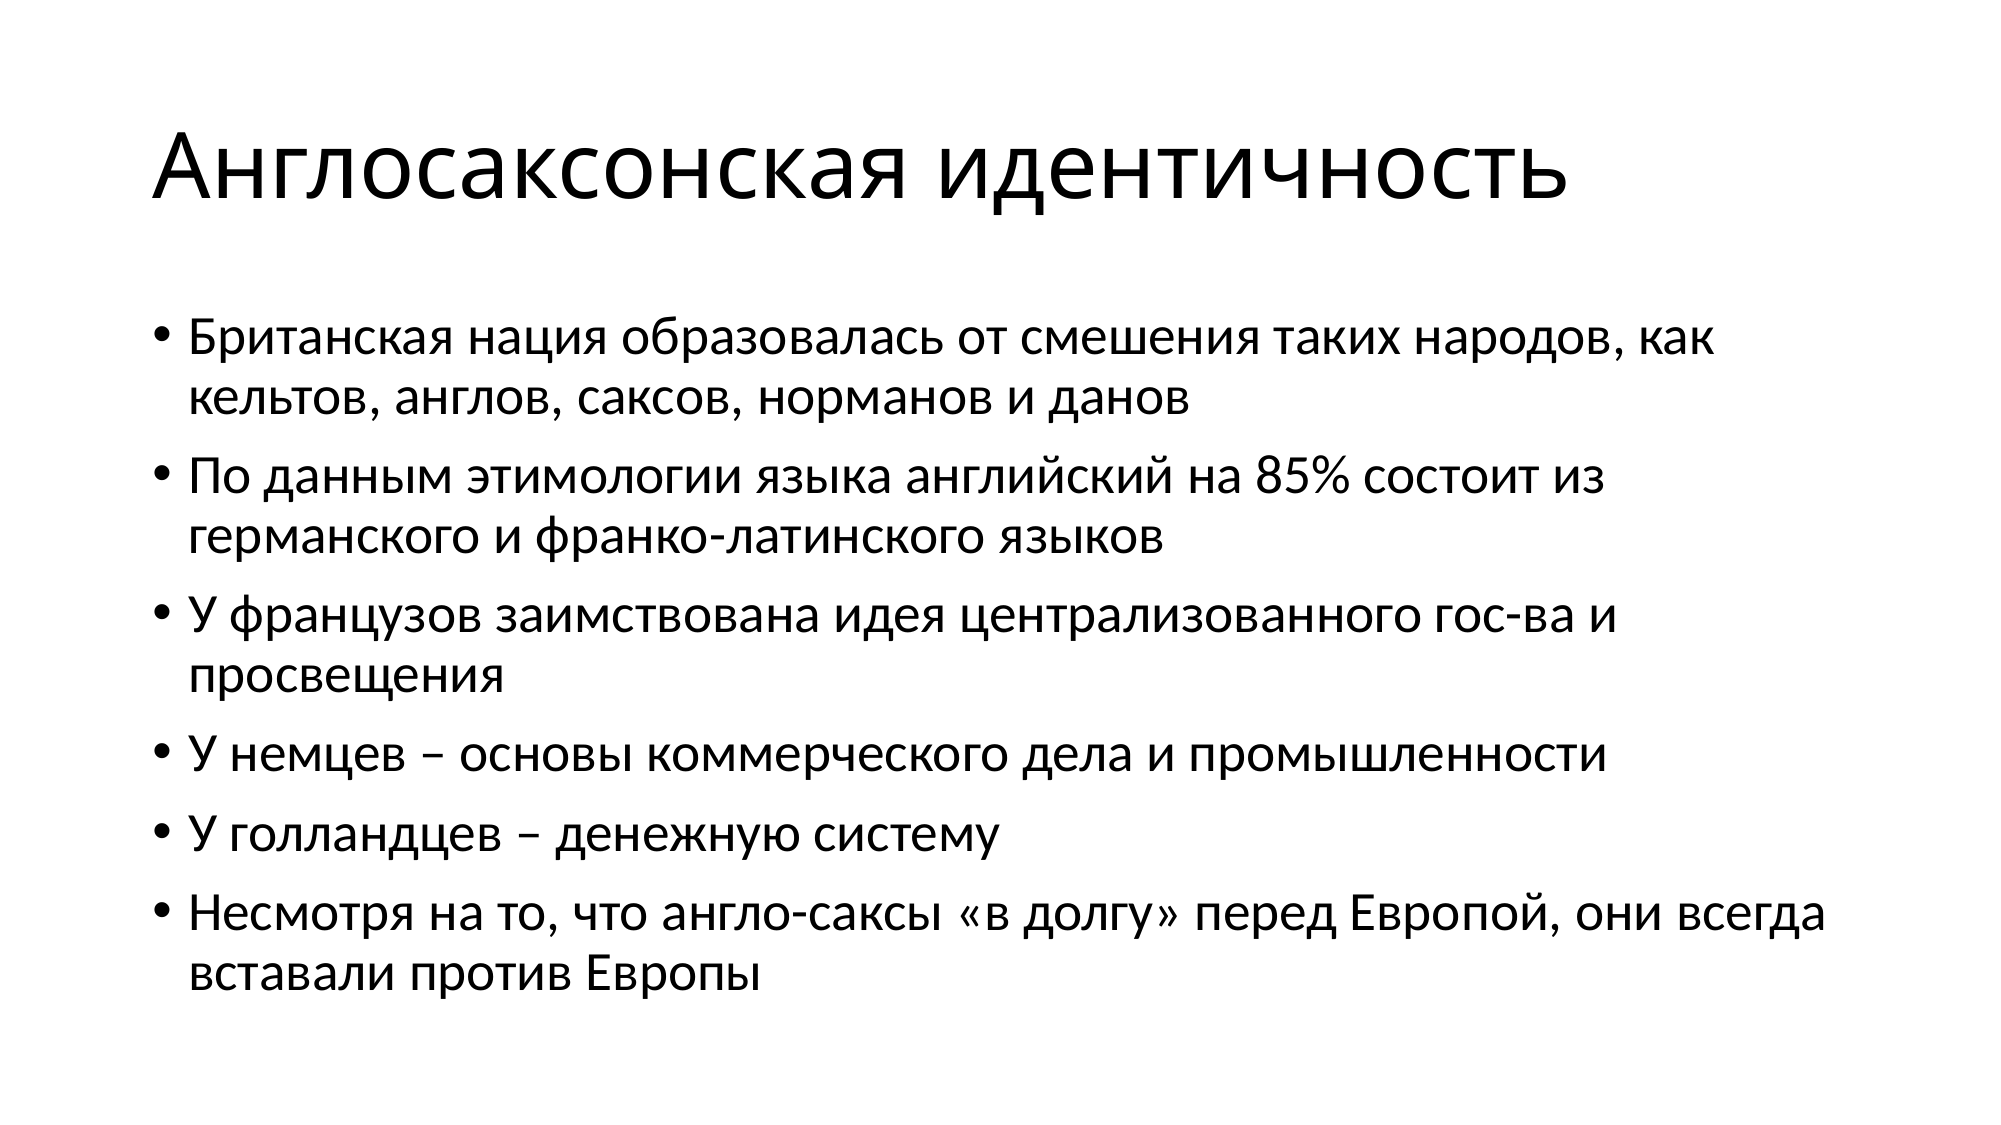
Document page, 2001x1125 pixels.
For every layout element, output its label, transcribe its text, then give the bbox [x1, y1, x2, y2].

list Британская нация образовалась от смешения таких народов, как кельтов, англов, саксов, норманов и данов По данным этимологии языка английский на 85% состоит из германского и франко-латинского языков У французов заимствована идея централизованного гос-ва и просвещения У немцев – основы коммерческого дела и промышленности У голландцев – денежную систему Несмотря на то, что англо-саксы «в долгу» перед Европой, они всегда вставали против Европы [137, 299, 1863, 1014]
title Англосаксонская идентичность [137, 59, 1863, 278]
